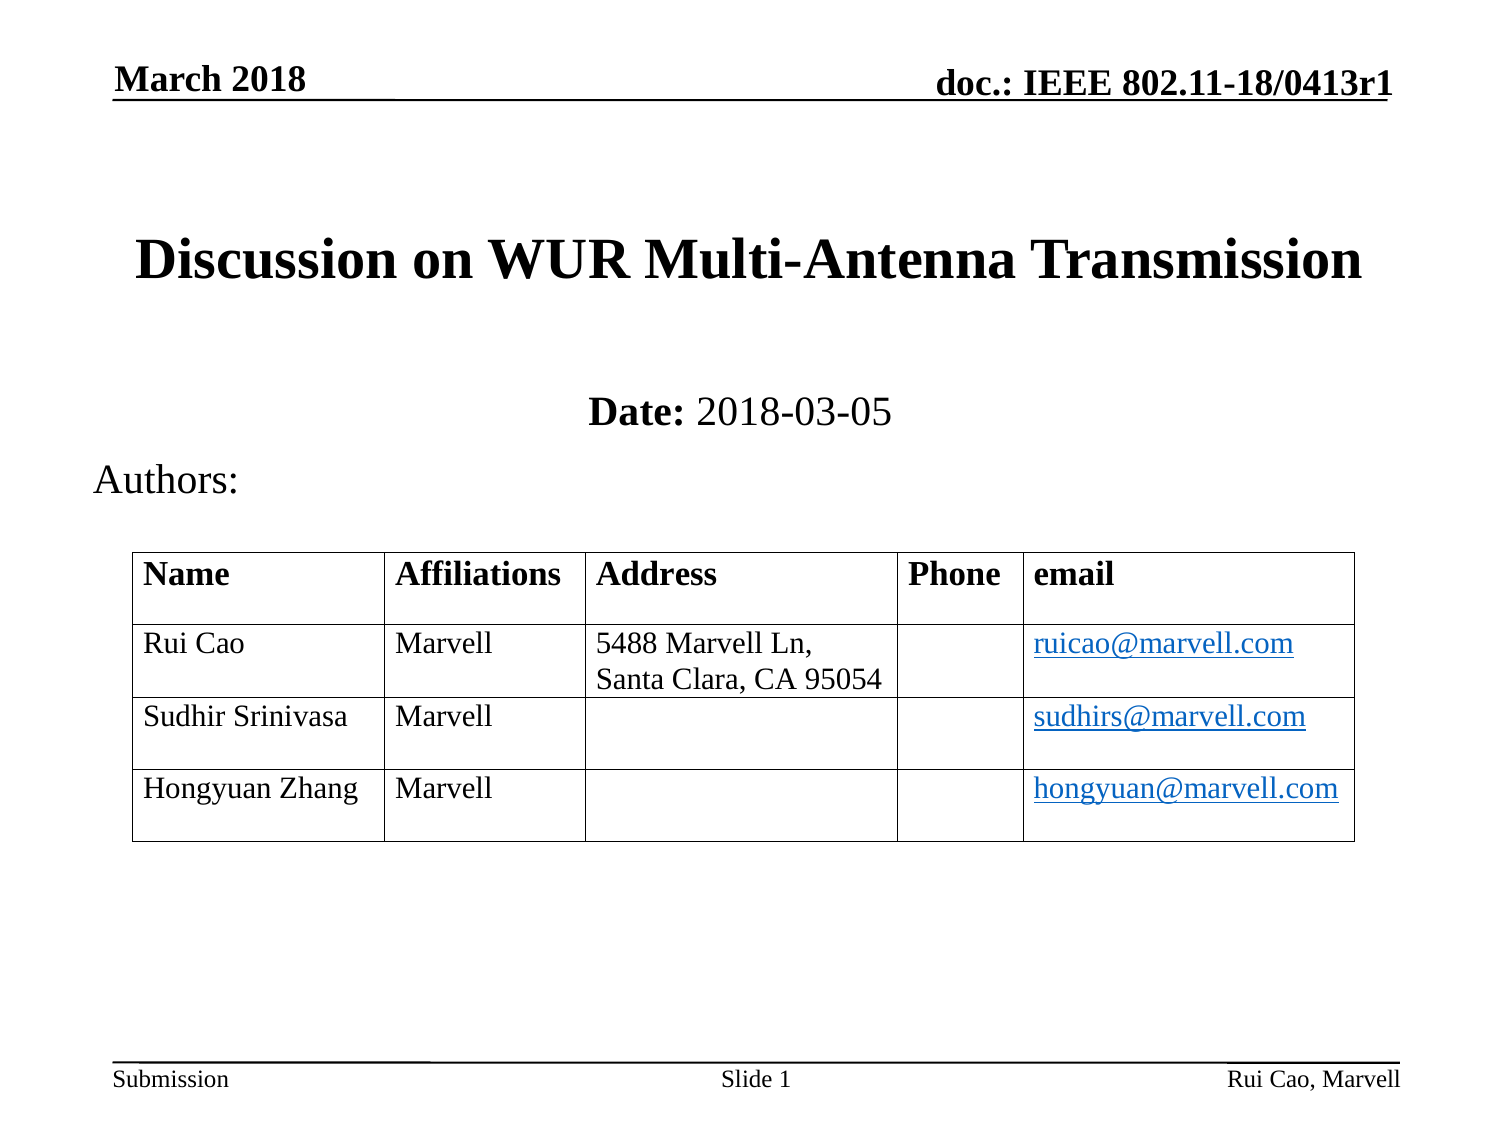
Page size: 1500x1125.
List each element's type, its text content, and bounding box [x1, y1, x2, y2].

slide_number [114, 54, 423, 100]
title Discussion on WUR Multi-Antenna Transmission [77, 137, 1423, 374]
list Date: 2018-03-05 [102, 375, 1379, 442]
text_box Authors: [77, 444, 316, 507]
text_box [117, 552, 1435, 1059]
slide_number Slide 1 [712, 1066, 800, 1123]
footer Rui Cao, Marvell [878, 1066, 1402, 1093]
